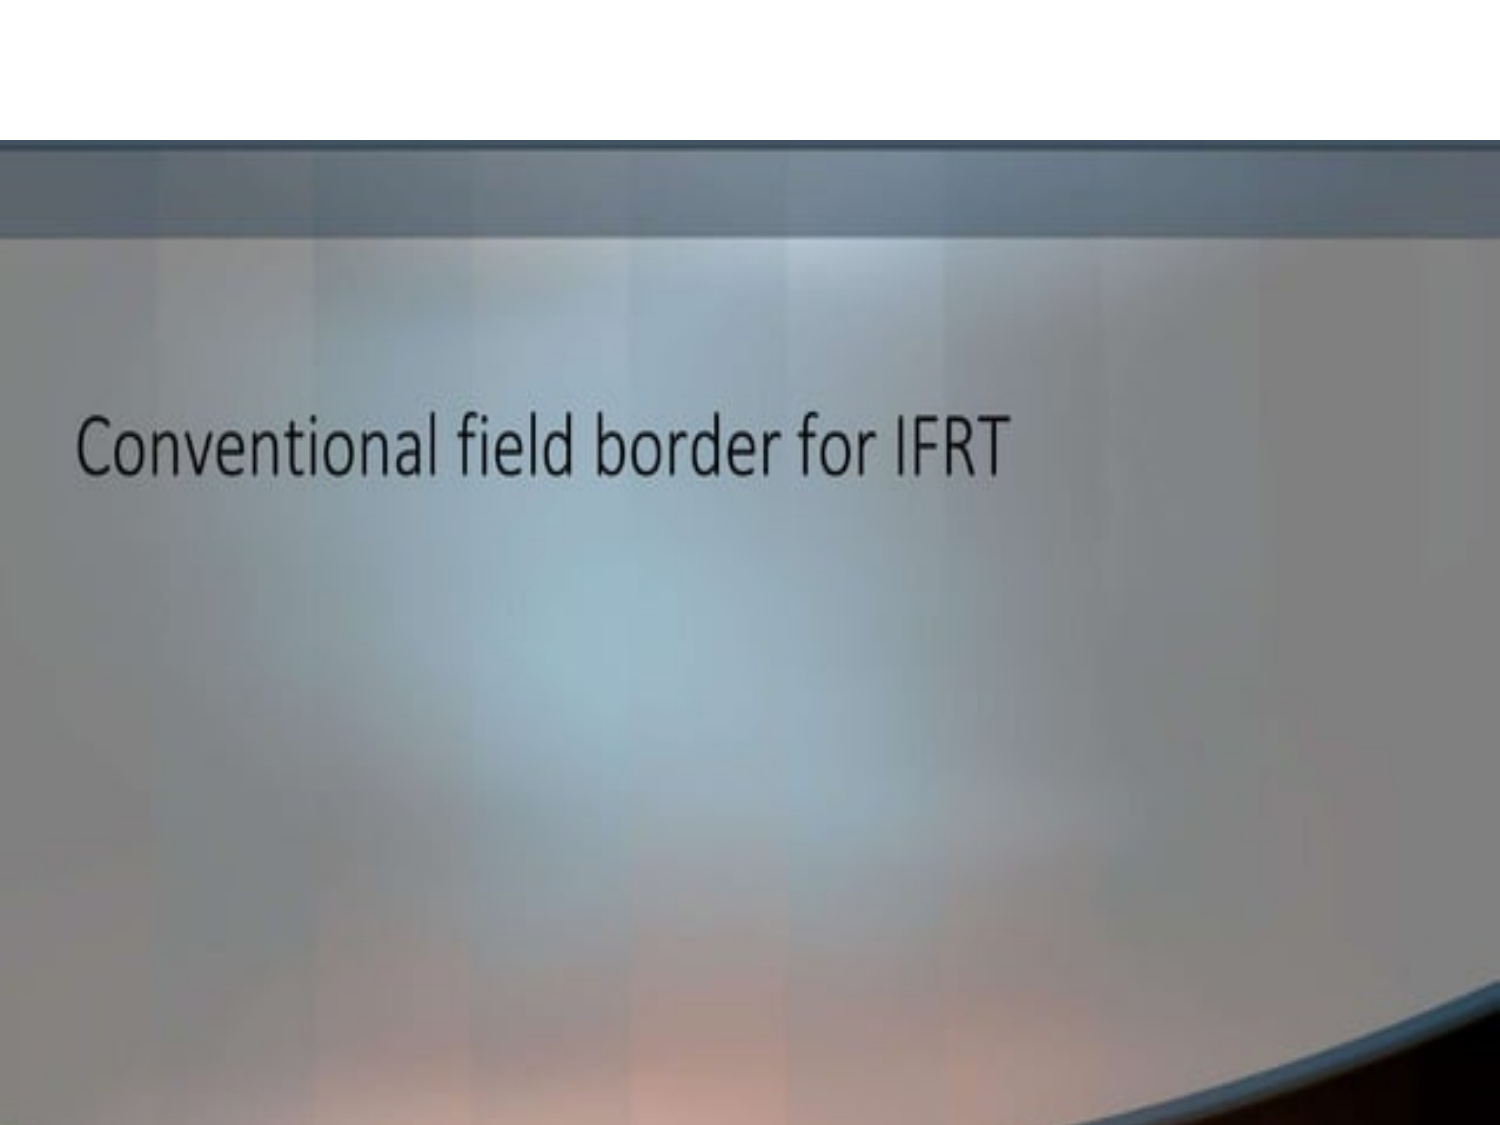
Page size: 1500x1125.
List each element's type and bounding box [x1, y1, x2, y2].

picture [0, 139, 1500, 1125]
